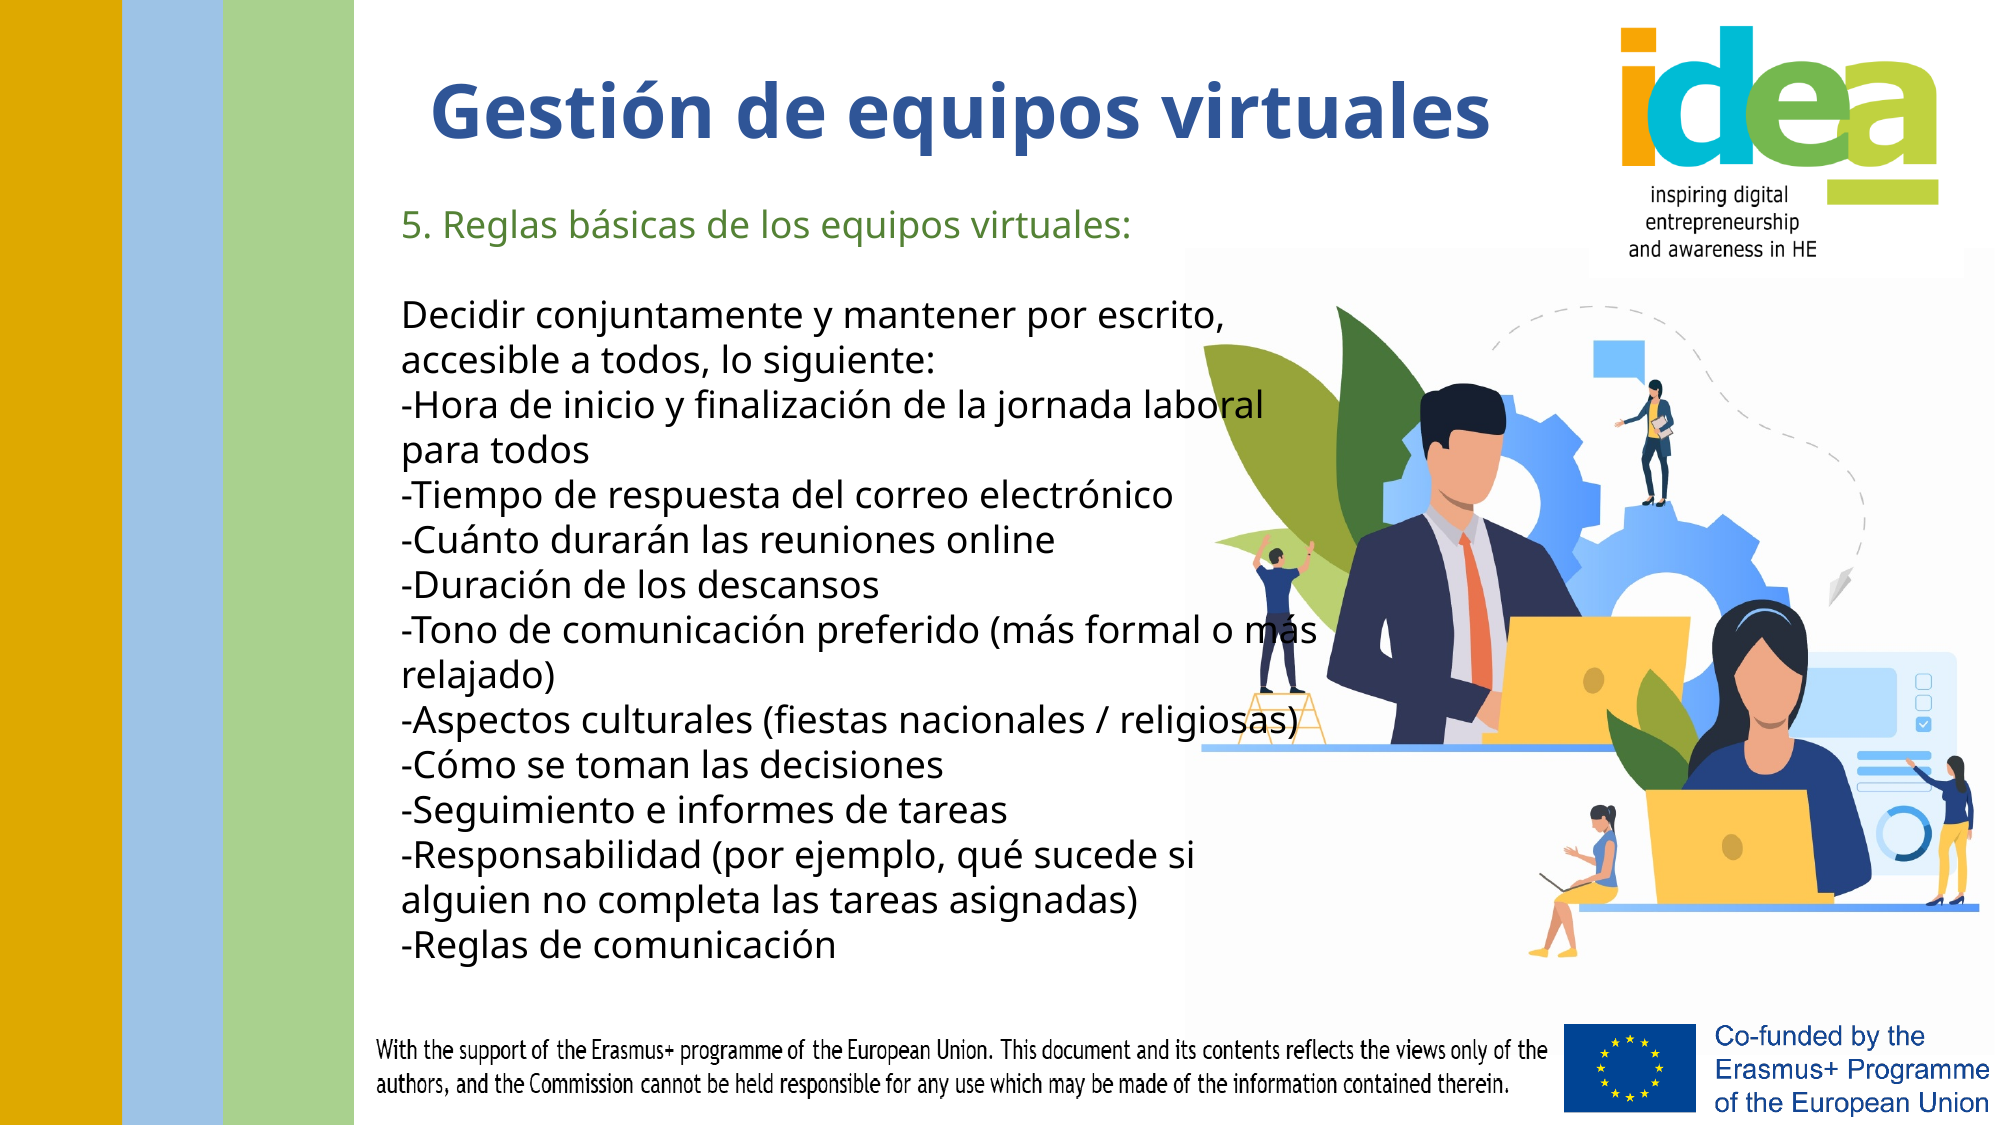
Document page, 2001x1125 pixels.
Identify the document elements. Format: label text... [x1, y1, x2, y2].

text_box Gestión de equipos virtuales [414, 56, 1589, 161]
text_box [0, 0, 123, 1125]
picture [363, 7, 1995, 1118]
text_box 5. Reglas básicas de los equipos virtuales: Decidir conjuntamente y mantener por escrito, accesible a todos, lo siguiente: -Hora de inicio y finalización de la jornada laboral para todos -Tiempo de respuesta del correo electrónico -Cuánto durarán las reuniones online -Duración de los descansos -Tono de comunicación preferido (más formal o más relajado) -Aspectos culturales (fiestas nacionales / religiosas) -Cómo se toman las decisiones -Seguimiento e informes de tareas -Responsabilidad (por ejemplo, qué sucede si alguien no completa las tareas asignadas) -Reglas de comunicación [386, 193, 1343, 974]
text_box [222, 0, 355, 1125]
text_box [123, 0, 222, 1125]
